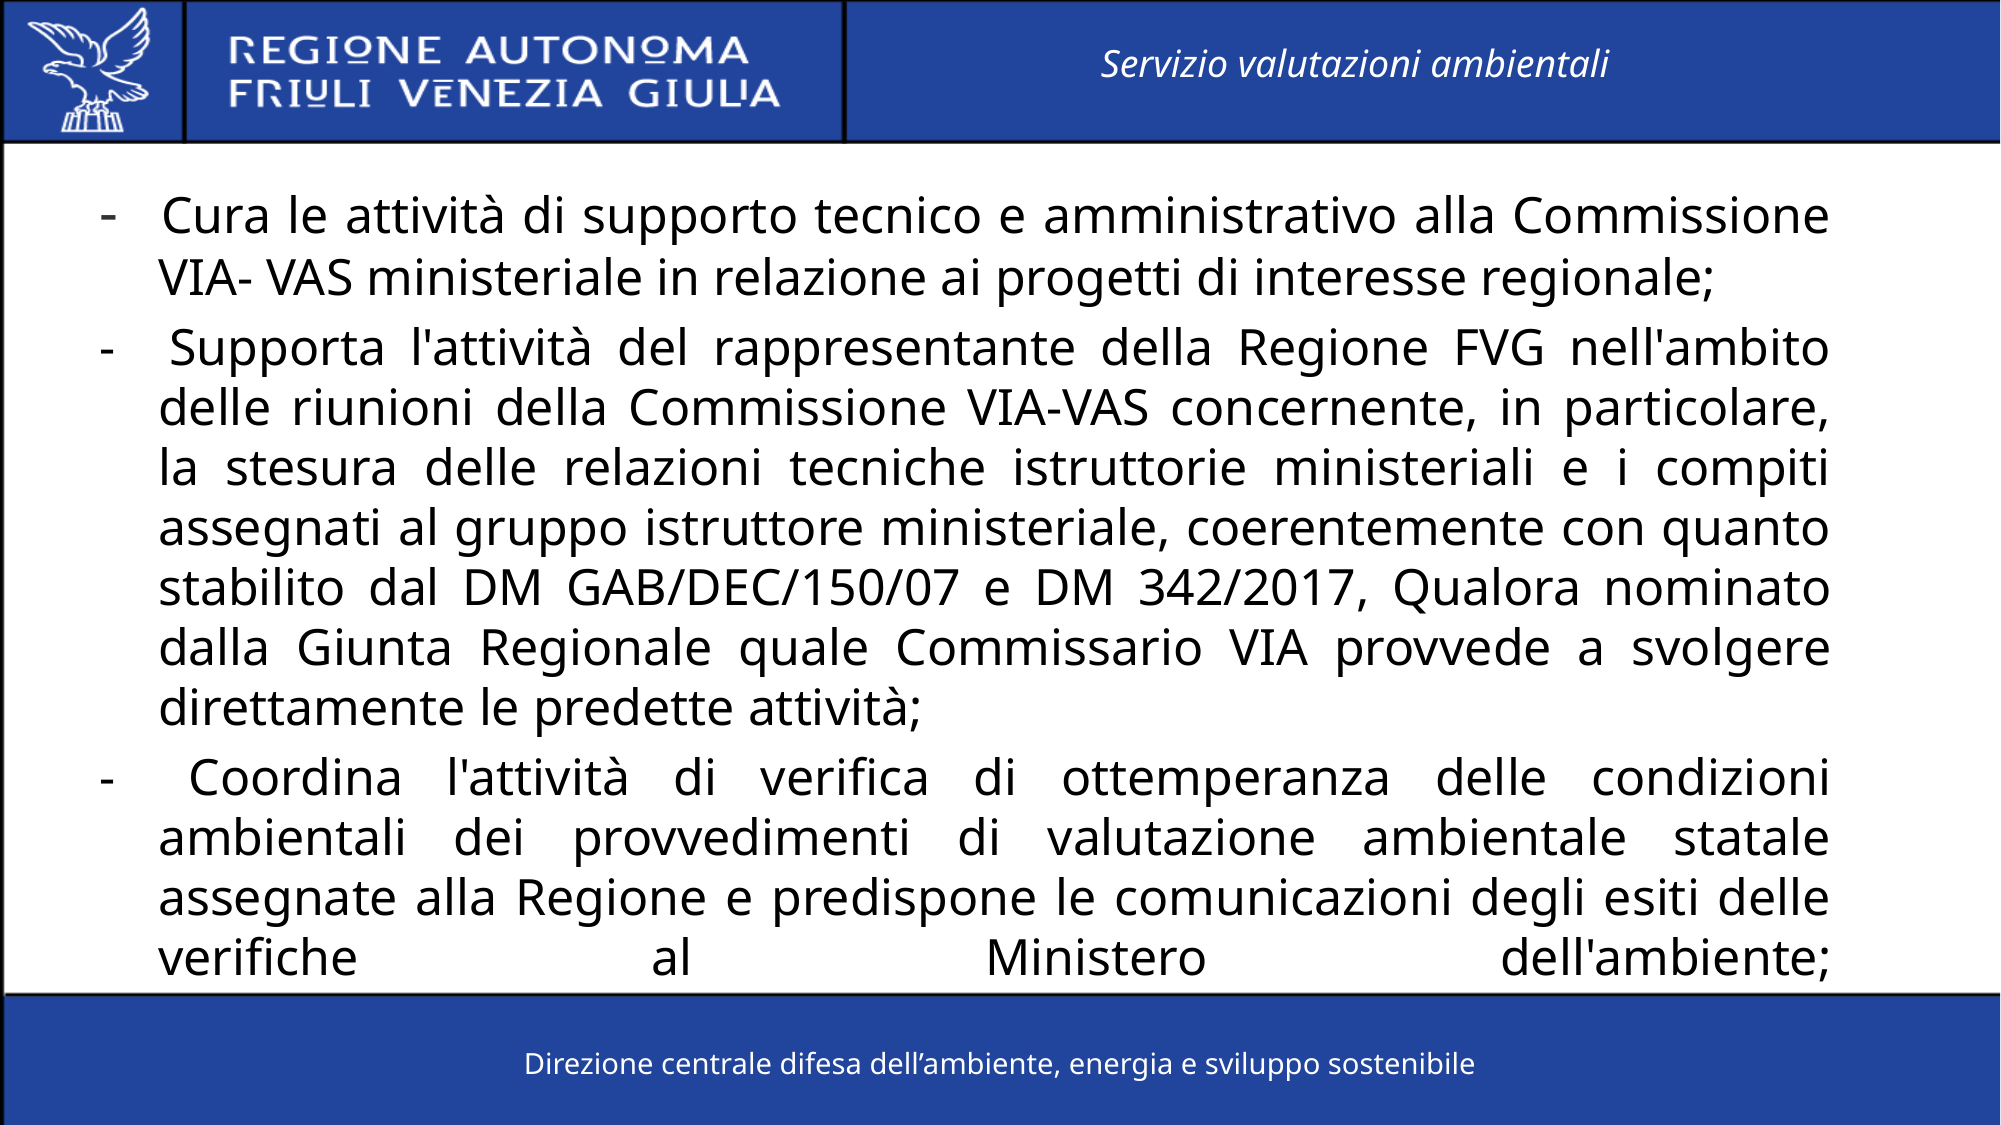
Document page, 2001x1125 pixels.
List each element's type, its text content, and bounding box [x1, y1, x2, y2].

list - Cura le attività di supporto tecnico e amministrativo alla Commissione VIA- VAS ministeriale in relazione ai progetti di interesse regionale; - Supporta l'attività del rappresentante della Regione FVG nell'ambito delle riunioni della Commissione VIA-VAS concernente, in particolare, la stesura delle relazioni tecniche istruttorie ministeriali e i compiti assegnati al gruppo istruttore ministeriale, coerentemente con quanto stabilito dal DM GAB/DEC/150/07 e DM 342/2017, Qualora nominato dalla Giunta Regionale quale Commissario VIA provvede a svolgere direttamente le predette attività; - Coordina l'attività di verifica di ottemperanza delle condizioni ambientali dei provvedimenti di valutazione ambientale statale assegnate alla Regione e predispone le comunicazioni degli esiti delle verifiche al Ministero dell'ambiente; [84, 167, 1848, 926]
text_box Servizio valutazioni ambientali [1086, 32, 1625, 93]
text_box Direzione centrale difesa dell’ambiente, energia e sviluppo sostenibile [291, 1044, 1709, 1080]
picture [0, 0, 2001, 1125]
